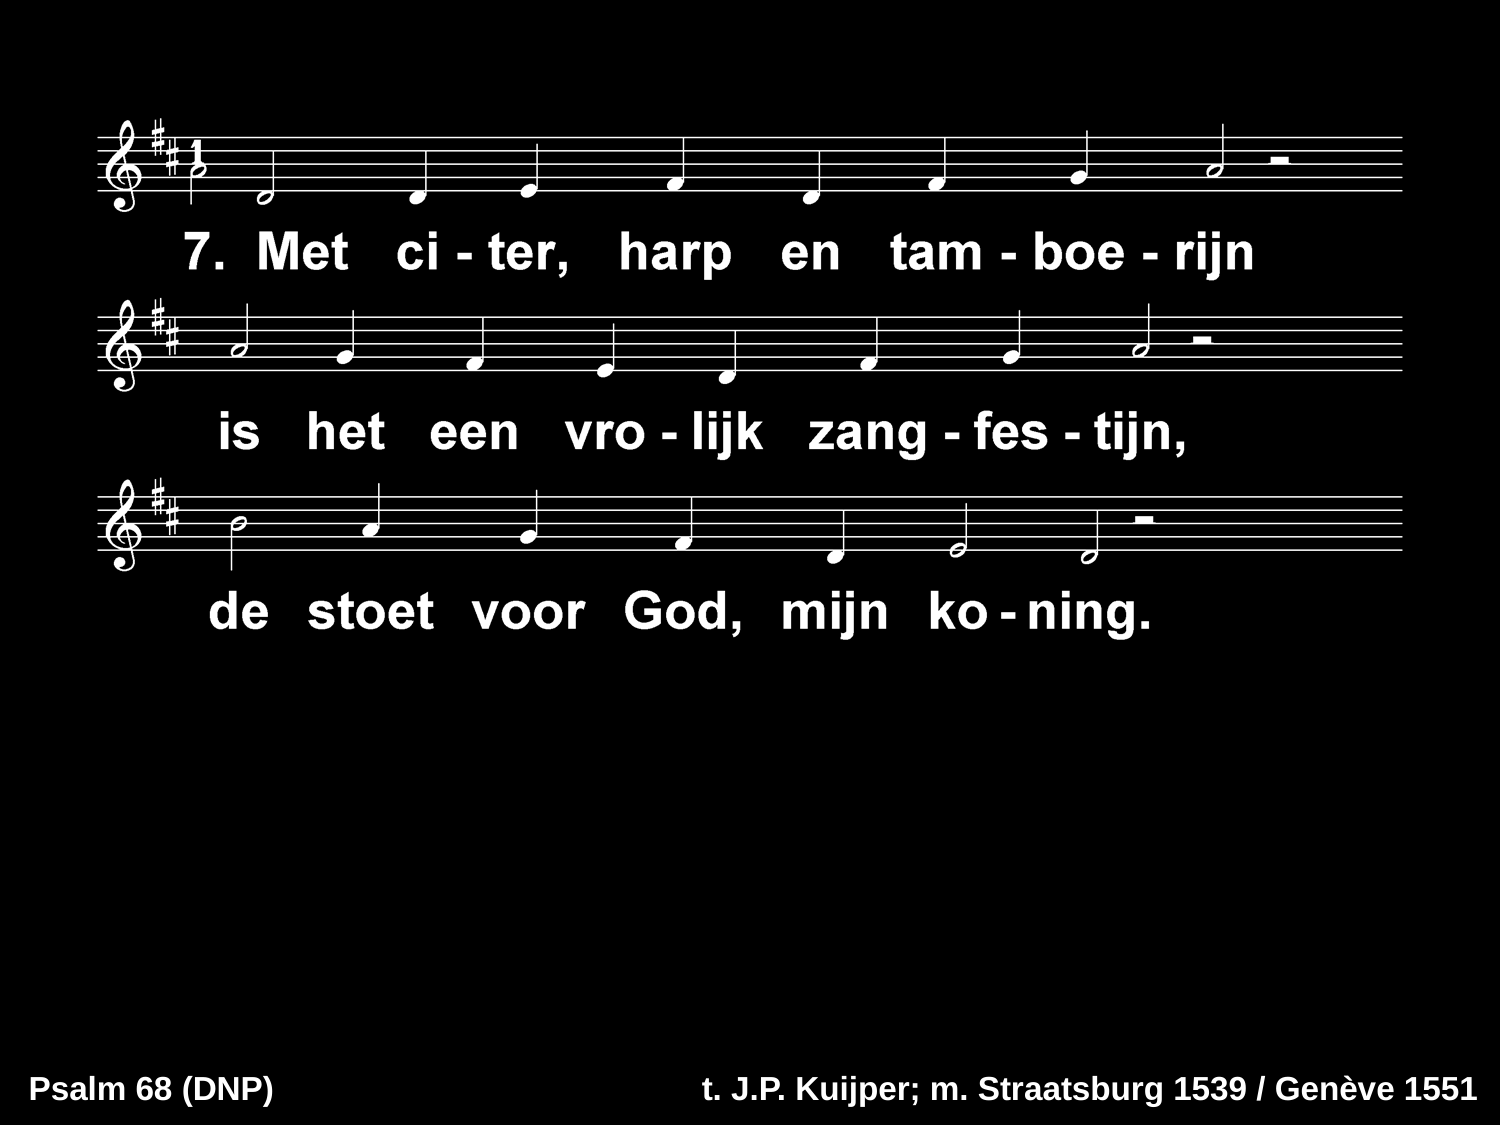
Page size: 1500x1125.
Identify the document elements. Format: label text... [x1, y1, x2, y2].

text_box Psalm 68 (DNP) t. J.P. Kuijper; m. Straatsburg 1539 / Genève 1551 [13, 1059, 1495, 1115]
picture [83, 103, 1417, 654]
